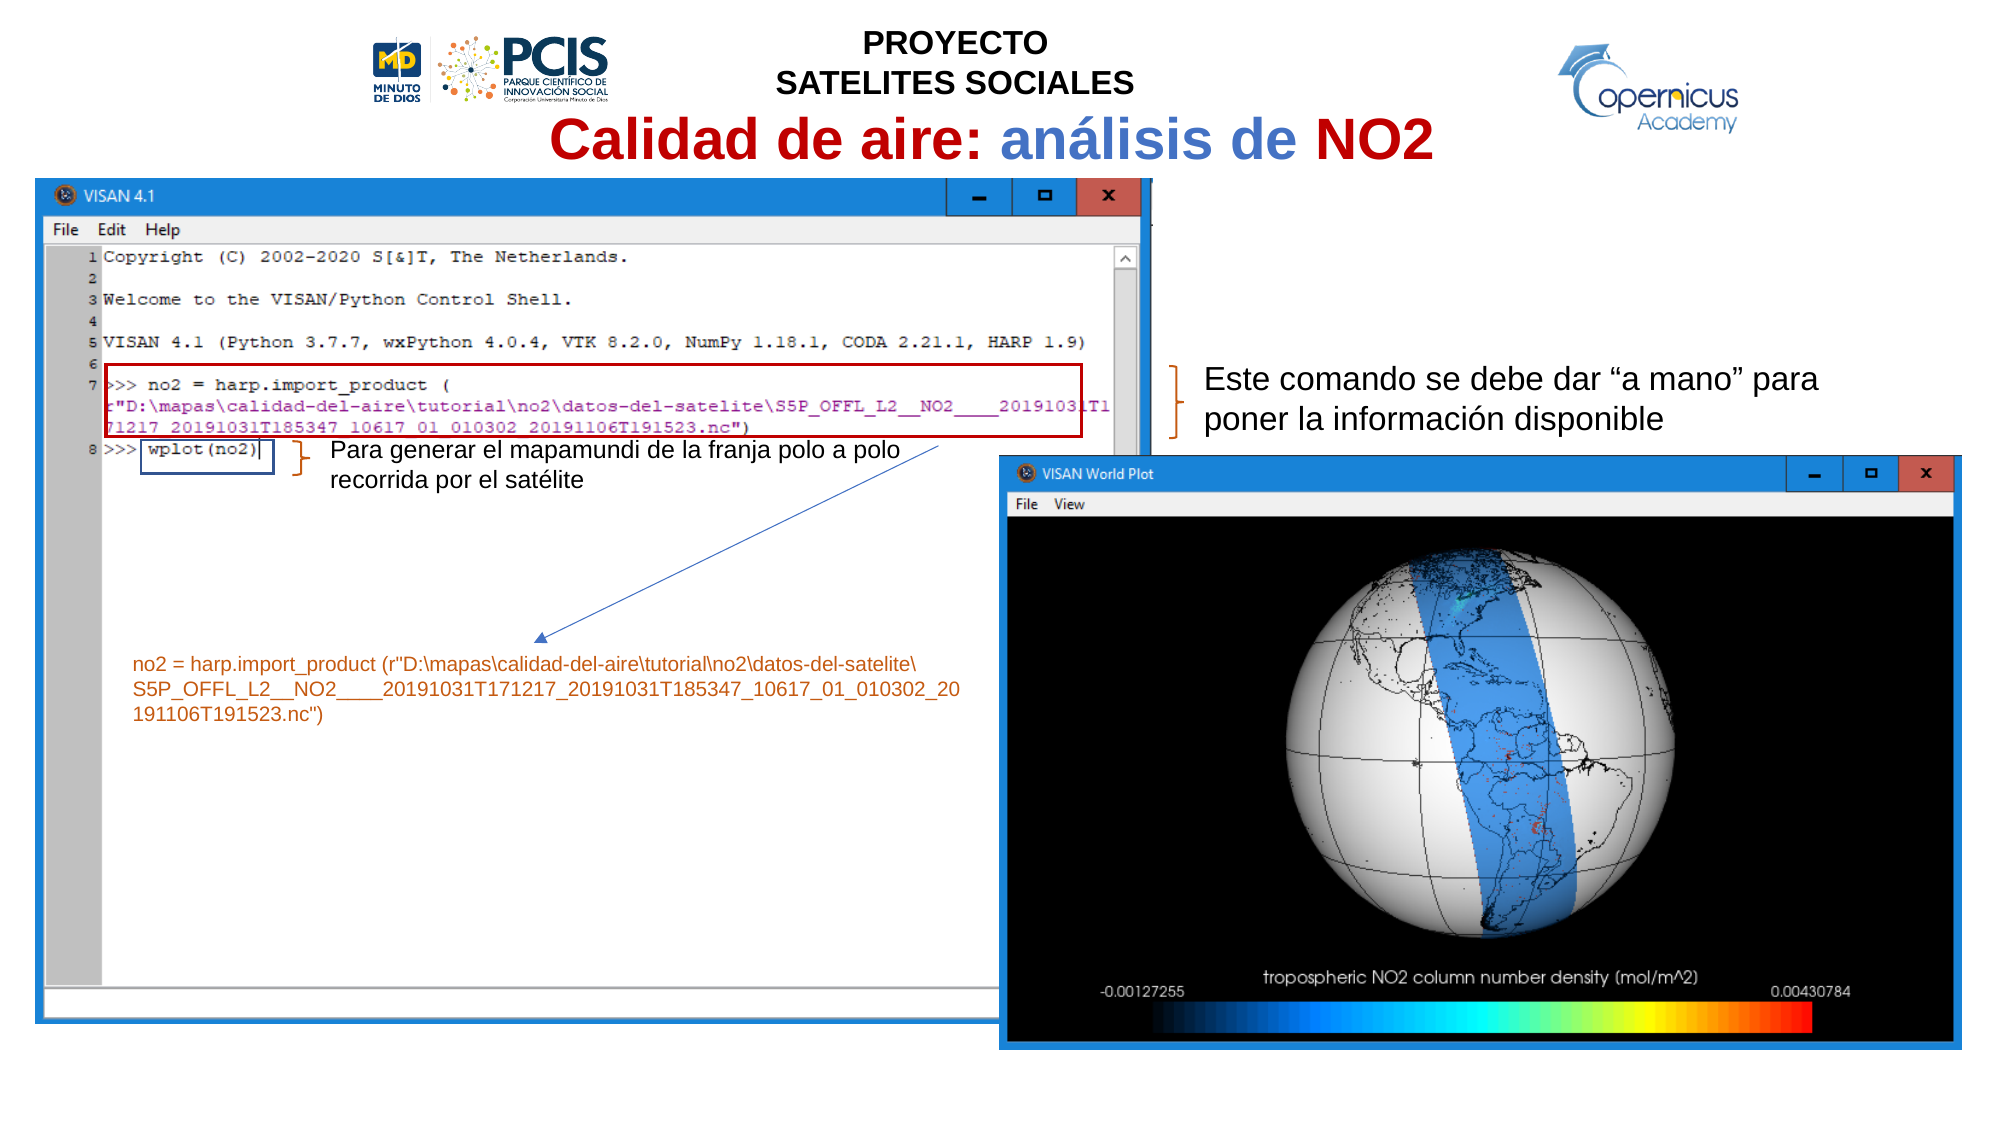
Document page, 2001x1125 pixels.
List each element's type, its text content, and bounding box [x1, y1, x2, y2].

text_box PROYECTO SATELITES SOCIALES [760, 13, 1151, 93]
picture [1553, 36, 1744, 147]
picture [373, 36, 608, 103]
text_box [35, 178, 1962, 1050]
text_box Calidad de aire: análisis de NO2 [534, 93, 1611, 178]
